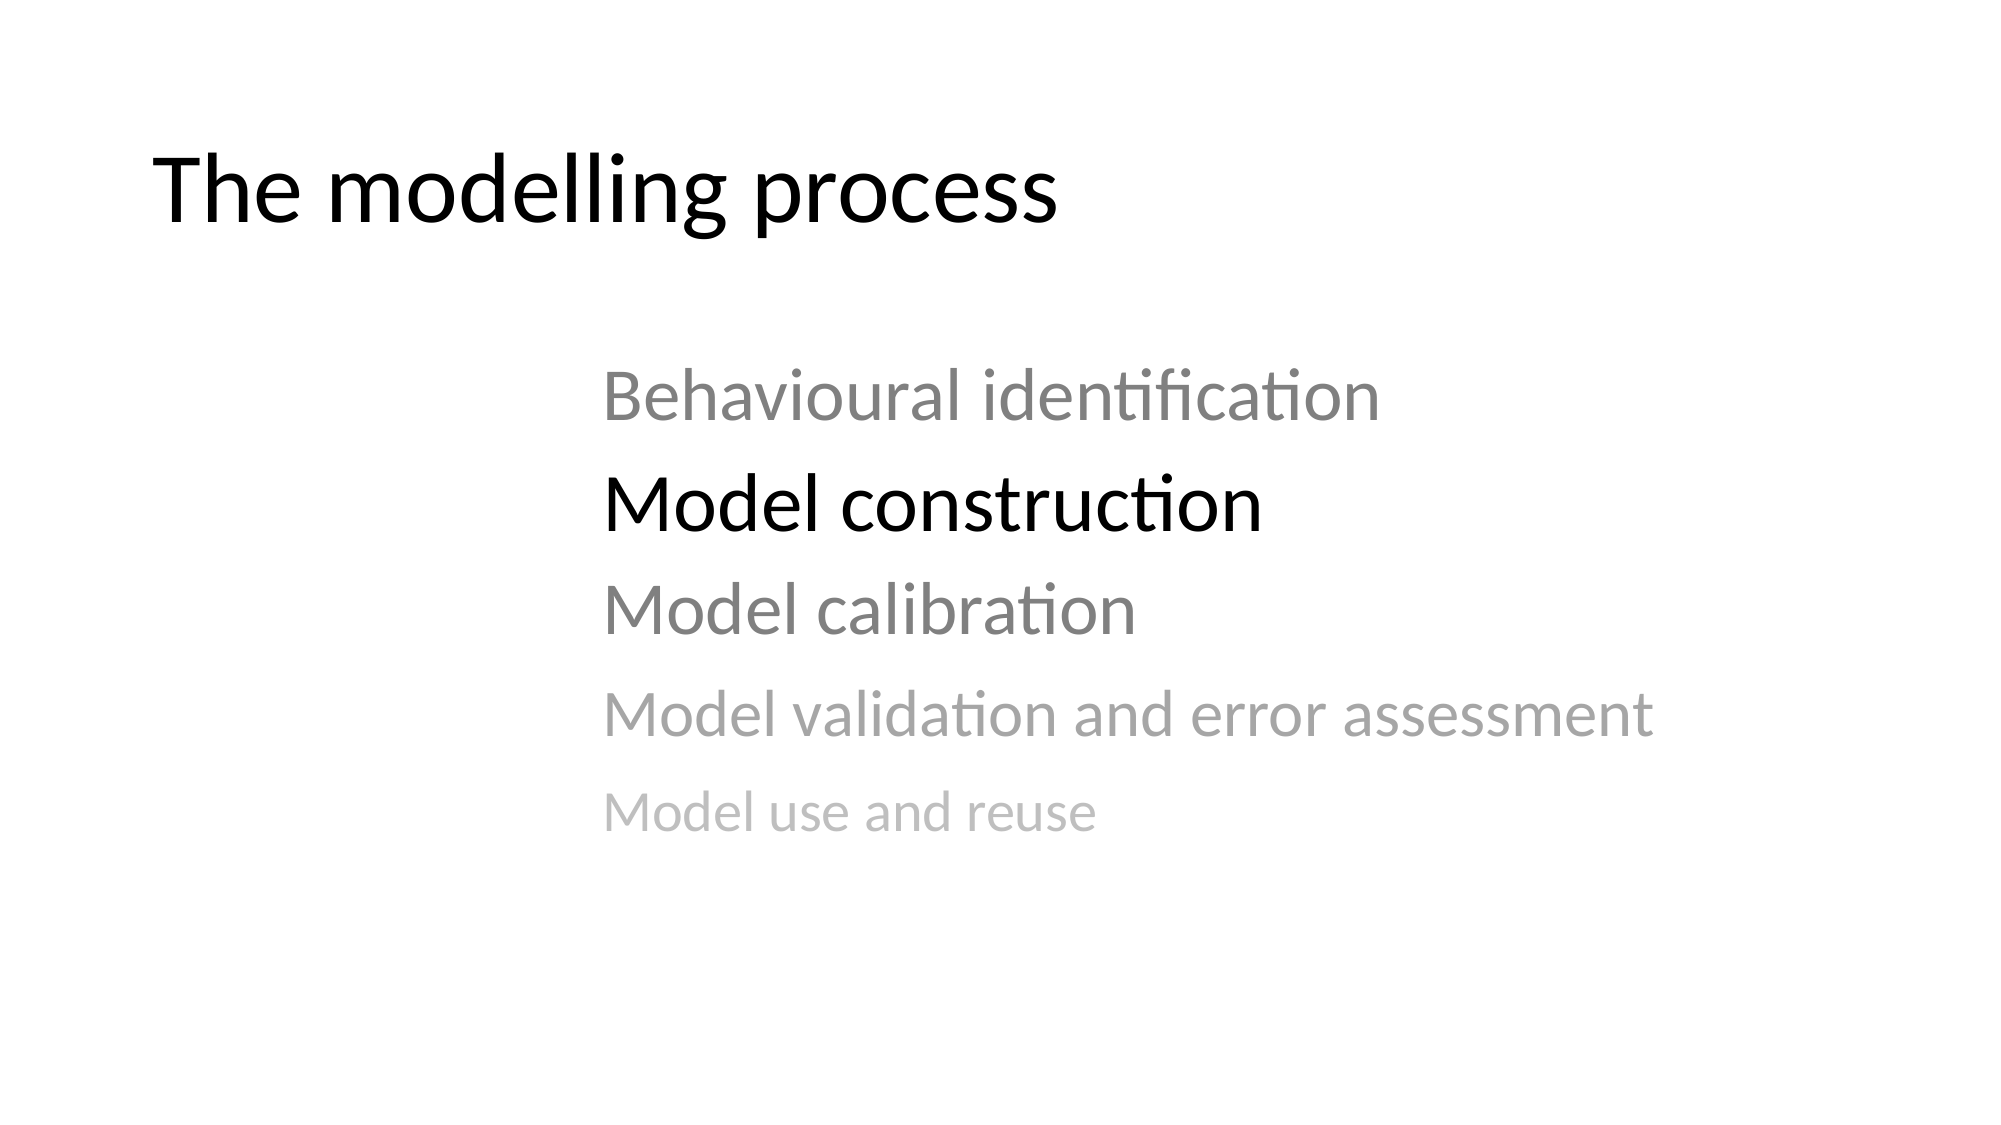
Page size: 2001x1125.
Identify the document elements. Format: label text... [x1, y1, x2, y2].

list The modelling process Behavioural identification Model construction Model calibration Model validation and error assessment Model use and reuse [137, 128, 1863, 1014]
